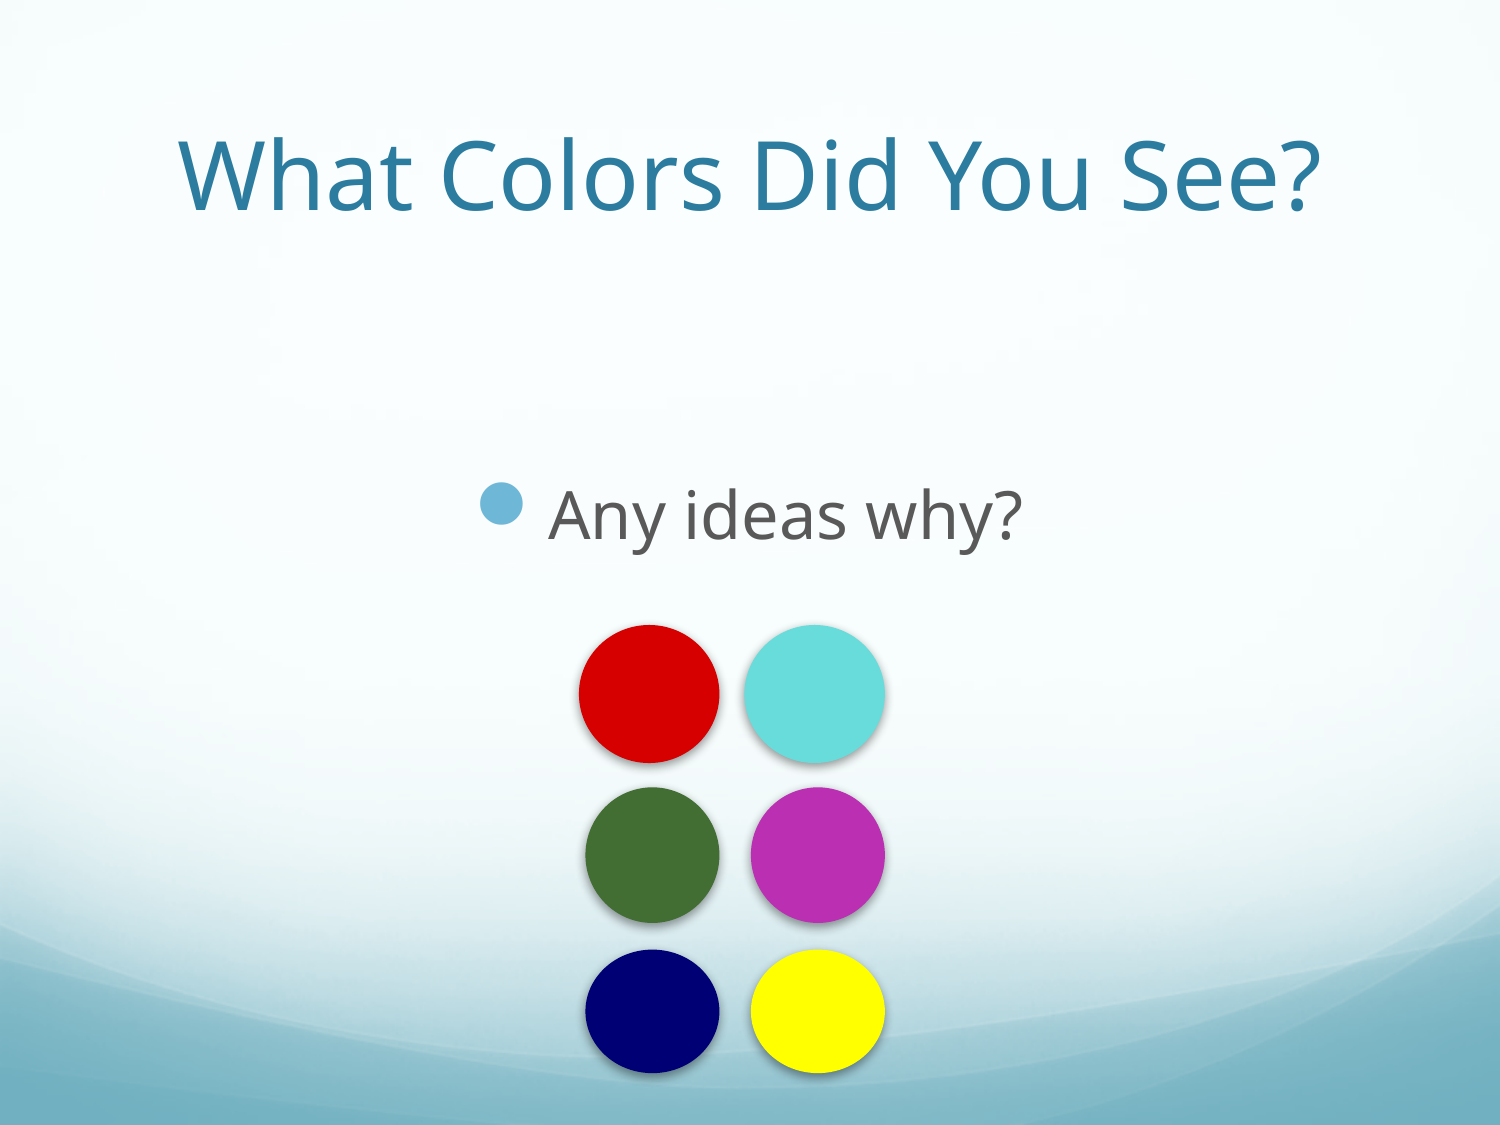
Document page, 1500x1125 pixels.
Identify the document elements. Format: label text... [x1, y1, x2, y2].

text_box [743, 623, 886, 765]
title What Colors Did You See? [90, 17, 1410, 237]
text_box [584, 948, 721, 1075]
text_box [749, 786, 886, 925]
text_box [749, 948, 886, 1075]
text_box [584, 786, 721, 925]
list Any ideas why? [90, 262, 1410, 975]
text_box [577, 623, 721, 765]
